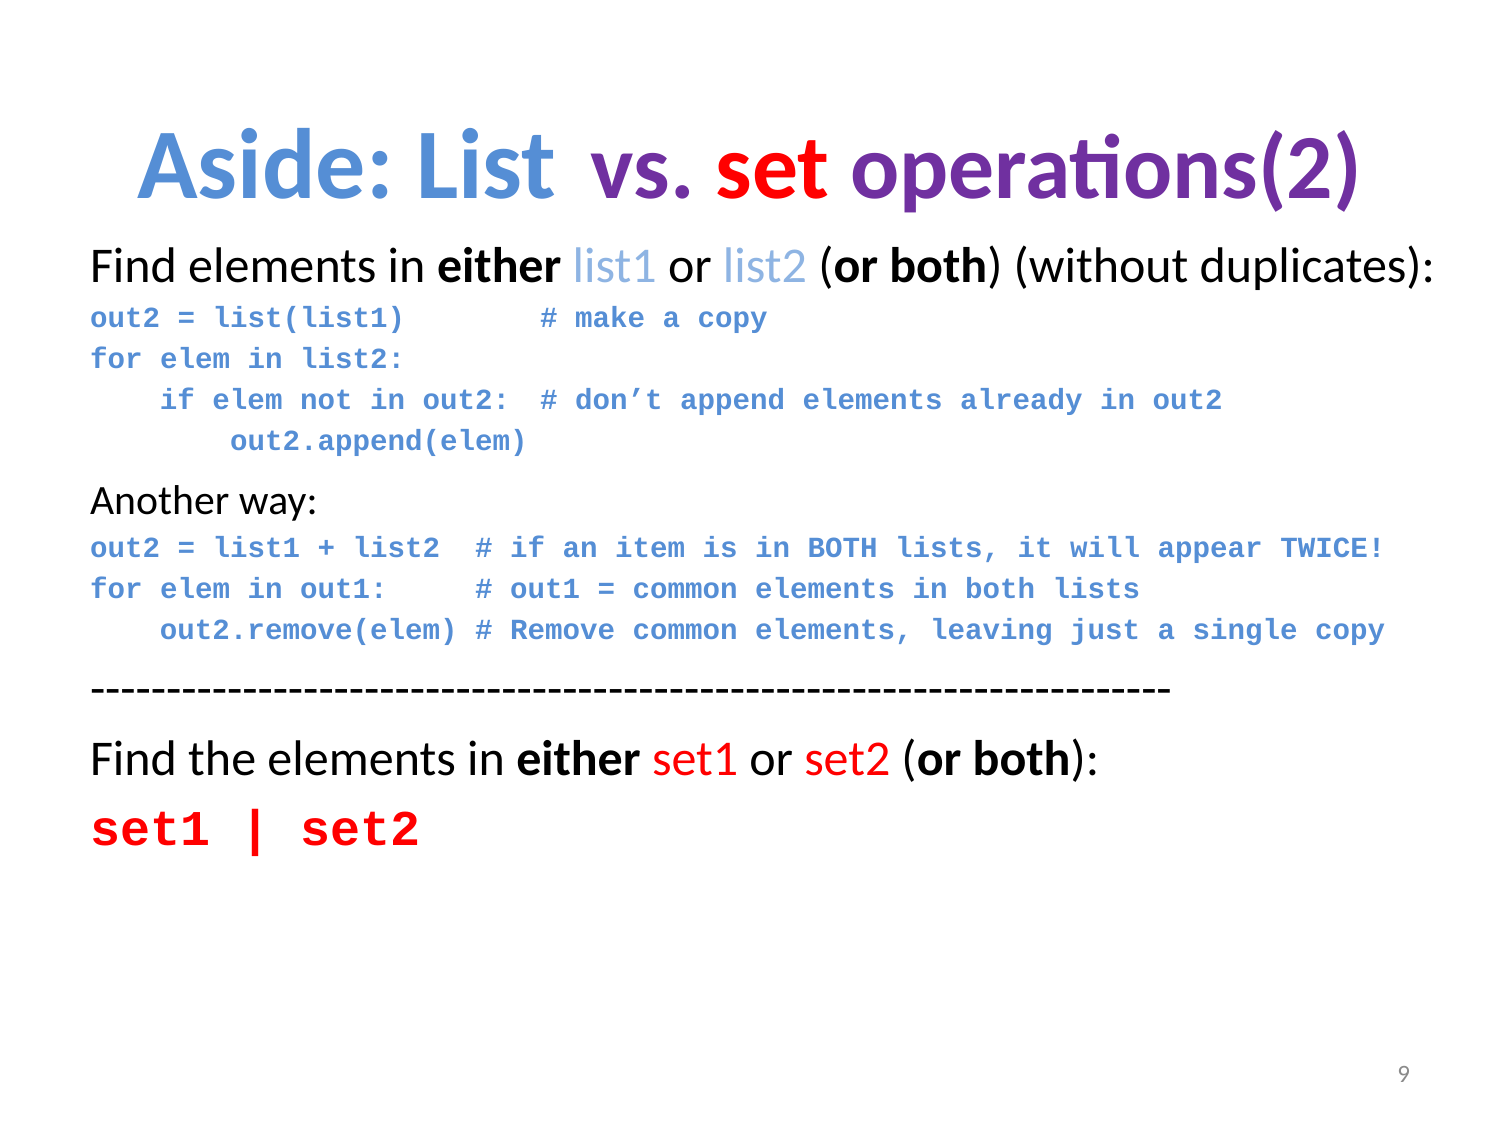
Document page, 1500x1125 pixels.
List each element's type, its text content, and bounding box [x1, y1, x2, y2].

slide_number 9 [1074, 1042, 1425, 1103]
title Aside: List vs. set operations(2) [75, 45, 1425, 224]
list Find elements in either list1 or list2 (or both) (without duplicates): out2 = list(list1) # make a copy for elem in list2: if elem not in out2: # don’t append elements already in out2 out2.append(elem) Another way: out2 = list1 + list2 # if an item is in BOTH lists, it will appear TWICE! for elem in out1: # out1 = common elements in both lists out2.remove(elem) # Remove common elements, leaving just a single copy ----------------------------------------------------------------------- Find the elements in either set1 or set2 (or both): set1 | set2 [75, 224, 1475, 1100]
